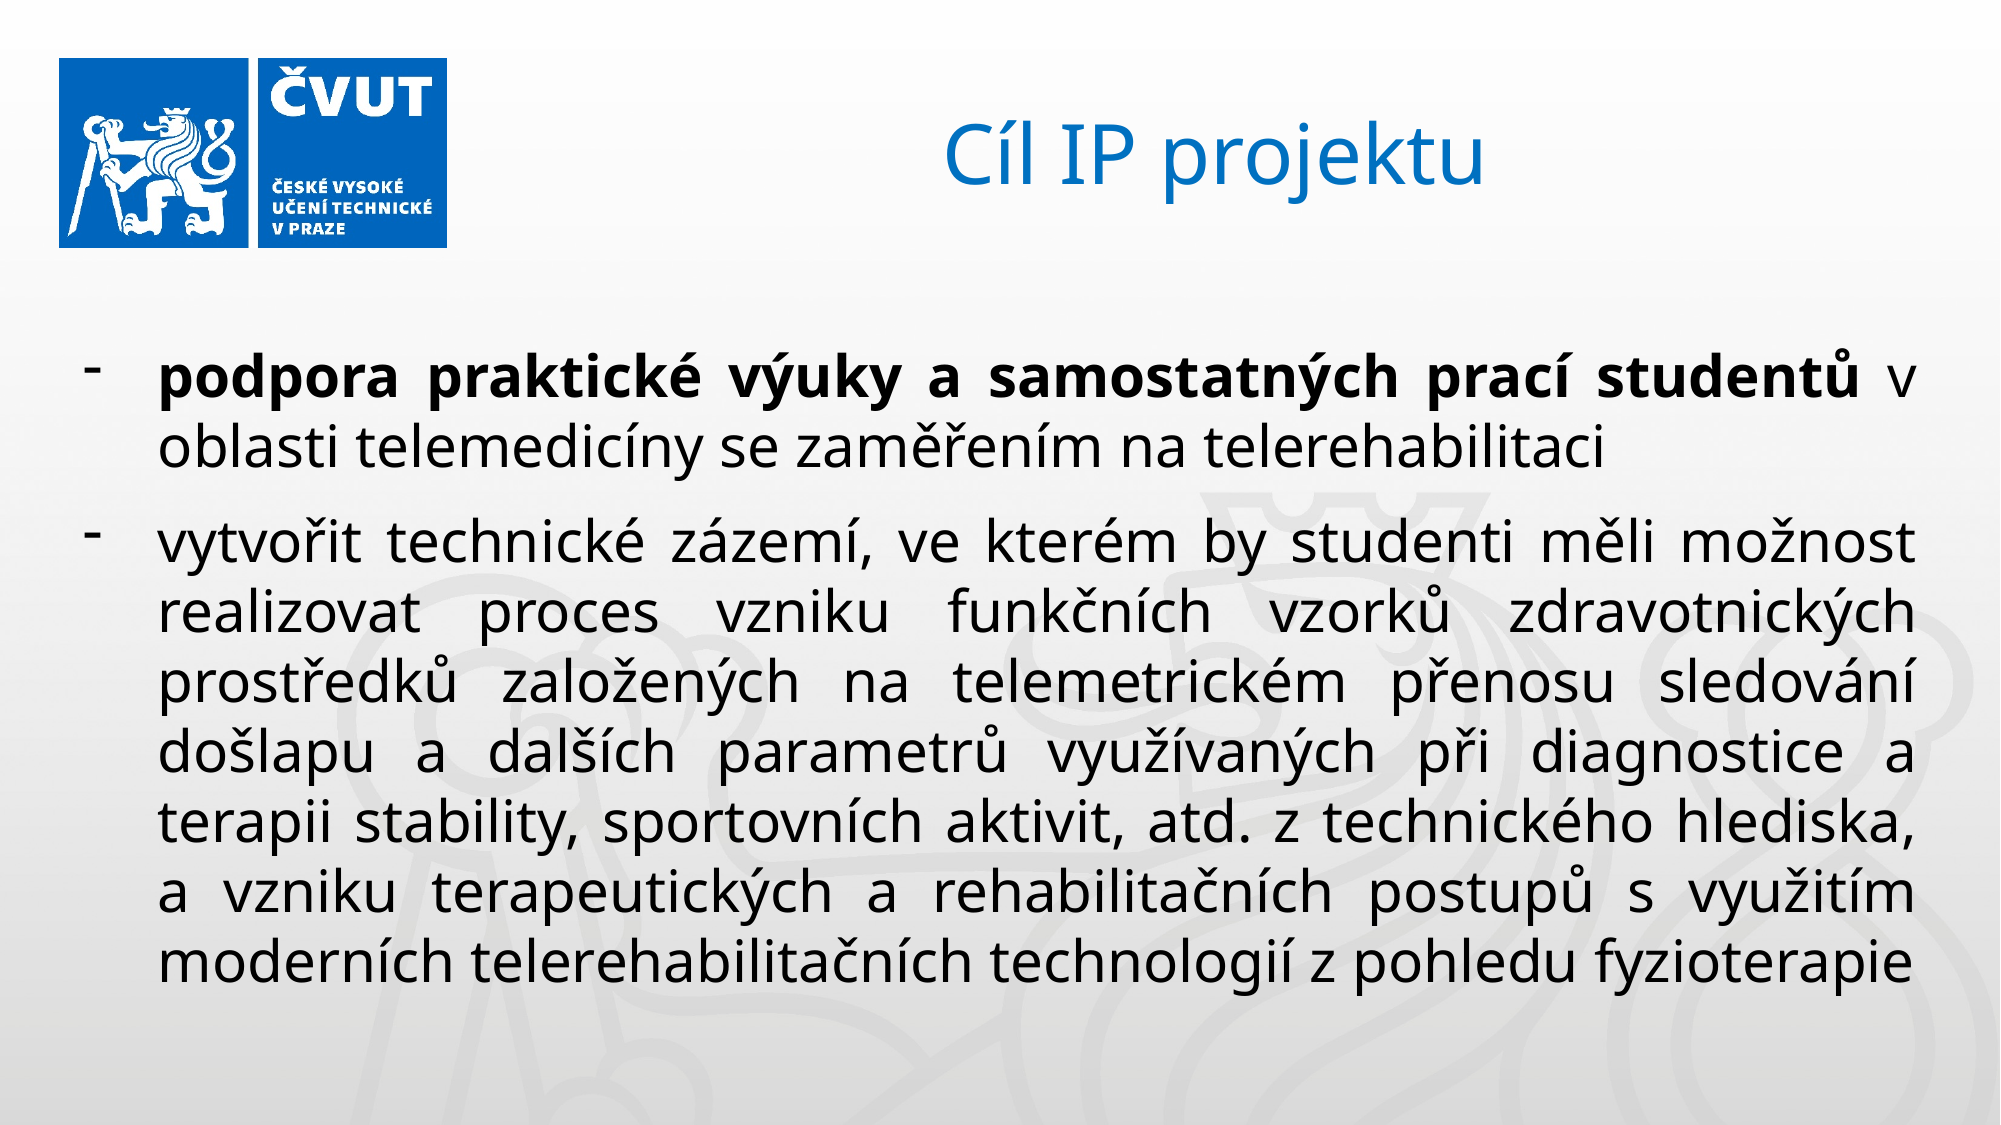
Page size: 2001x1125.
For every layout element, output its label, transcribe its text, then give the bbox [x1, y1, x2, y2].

text_box Cíl IP projektu [471, 93, 1960, 209]
picture [0, 0, 2000, 1125]
text_box podpora praktické výuky a samostatných prací studentů v oblasti telemedicíny se zaměřením na telerehabilitaci vytvořit technické zázemí, ve kterém by studenti měli možnost realizovat proces vzniku funkčních vzorků zdravotnických prostředků založených na telemetrickém přenosu sledování došlapu a dalších parametrů využívaných při diagnostice a terapii stability, sportovních aktivit, atd. z technického hlediska, a vzniku terapeutických a rehabilitačních postupů s využitím moderních telerehabilitačních technologií z pohledu fyzioterapie [68, 331, 1932, 1097]
